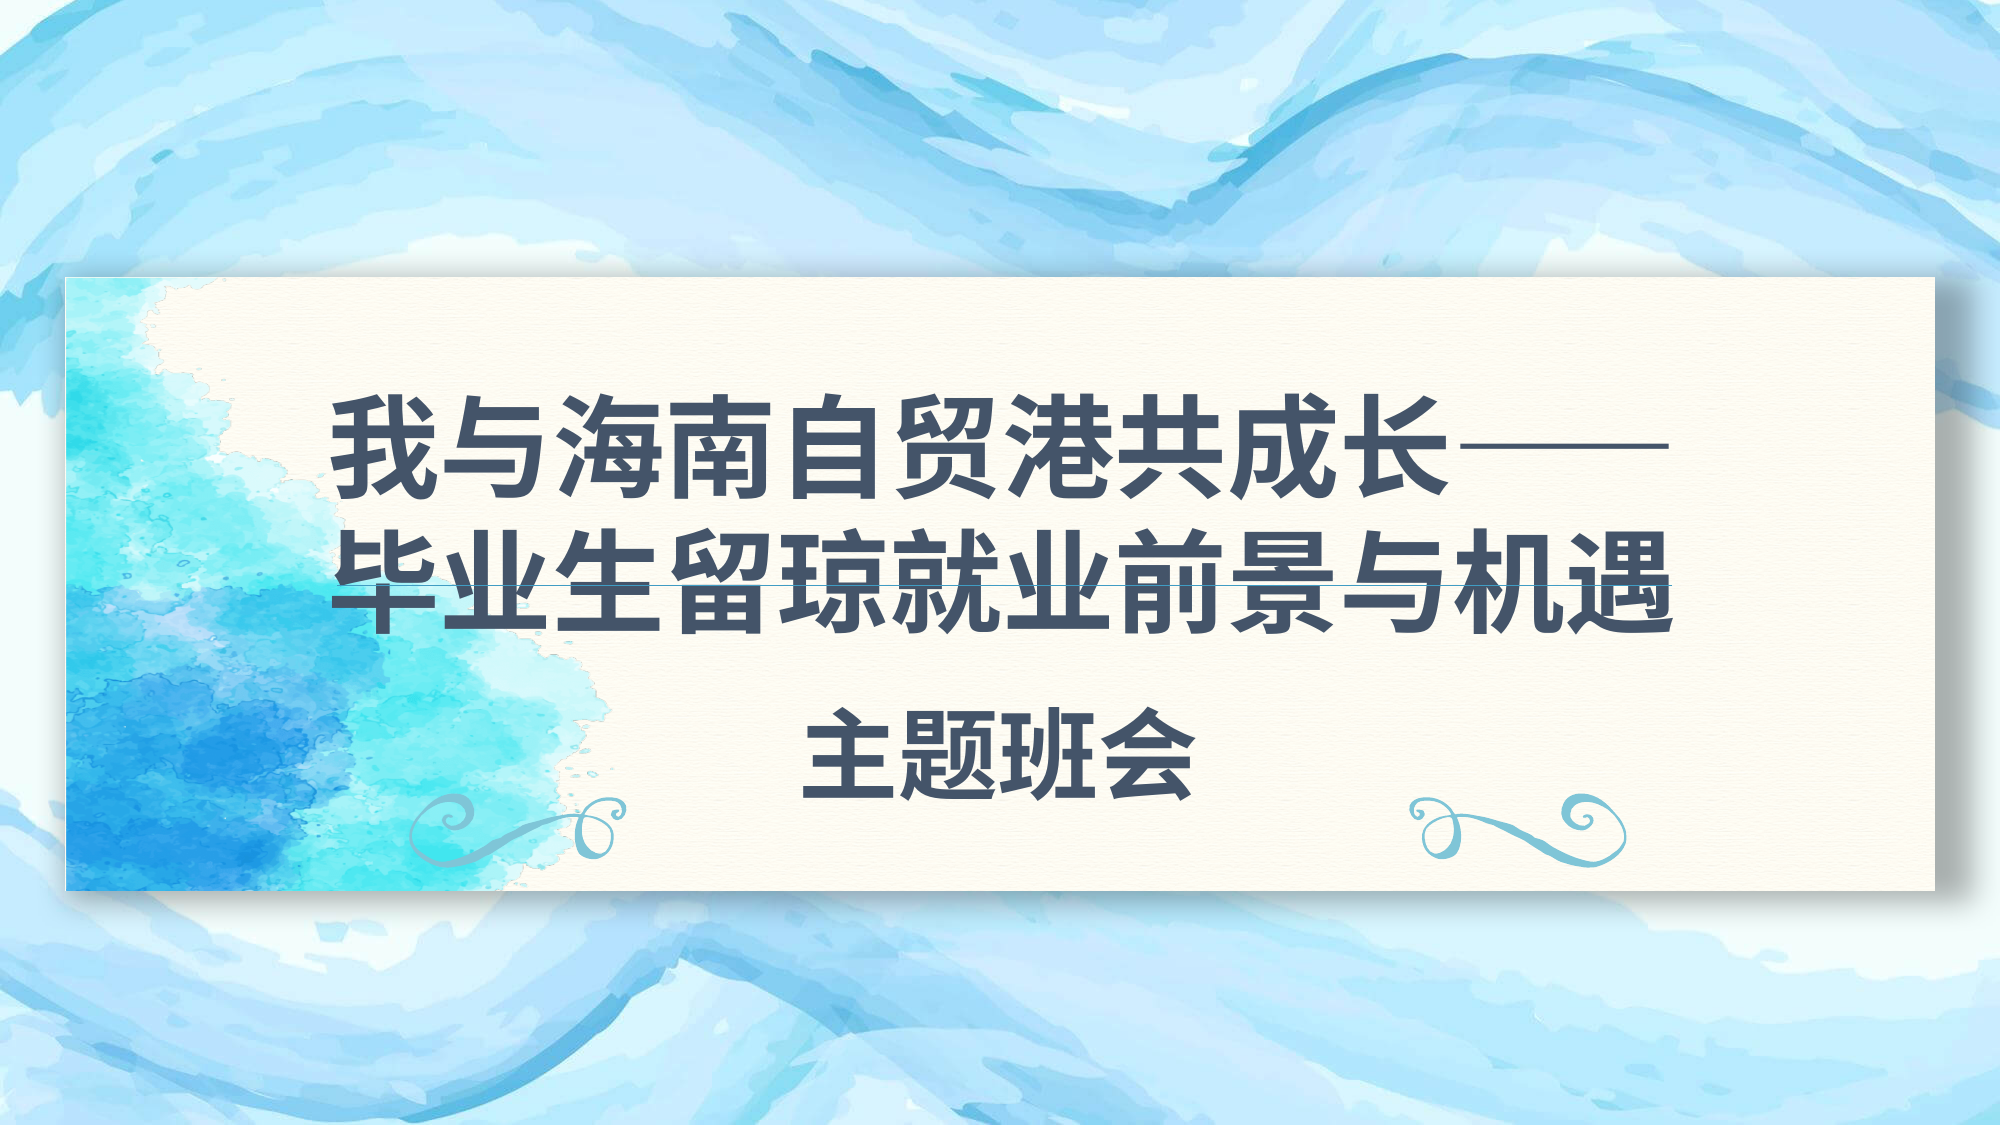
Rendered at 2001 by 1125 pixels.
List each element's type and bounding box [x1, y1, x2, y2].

text_box [408, 791, 1628, 868]
picture [0, 0, 2000, 1125]
